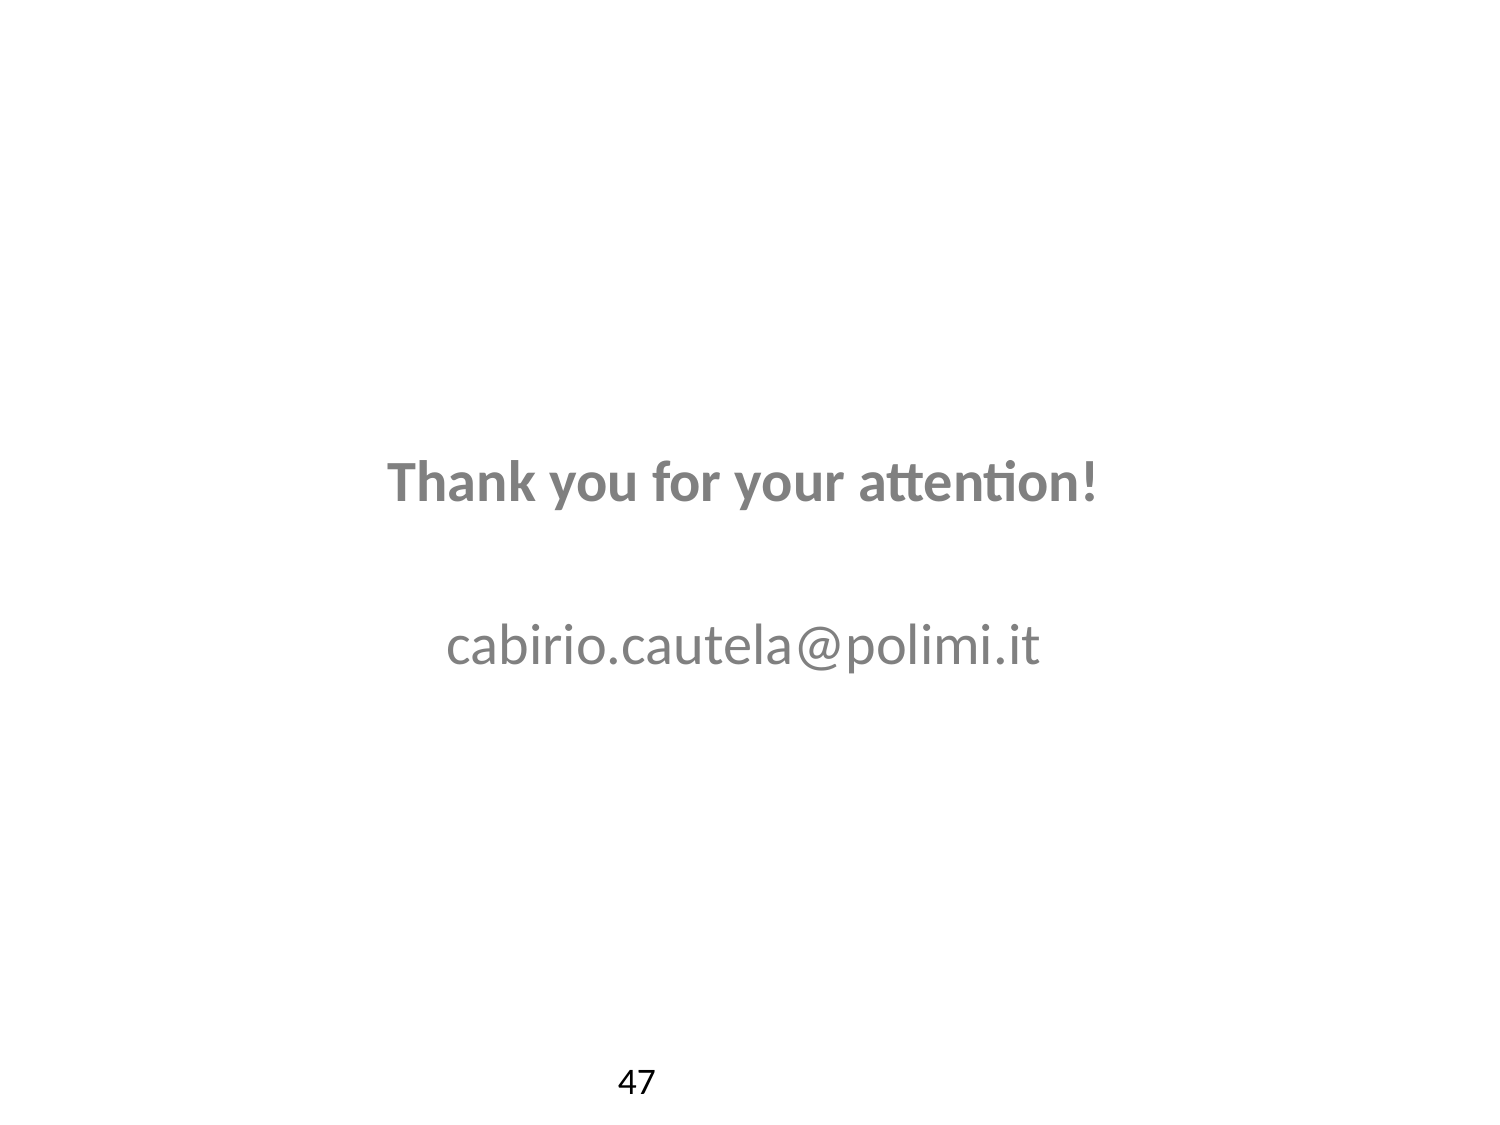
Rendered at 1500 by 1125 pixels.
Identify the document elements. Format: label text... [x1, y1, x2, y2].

slide_number 47 [603, 1049, 954, 1110]
list Thank you for your attention! cabirio.cautela@polimi.it [99, 190, 1388, 688]
